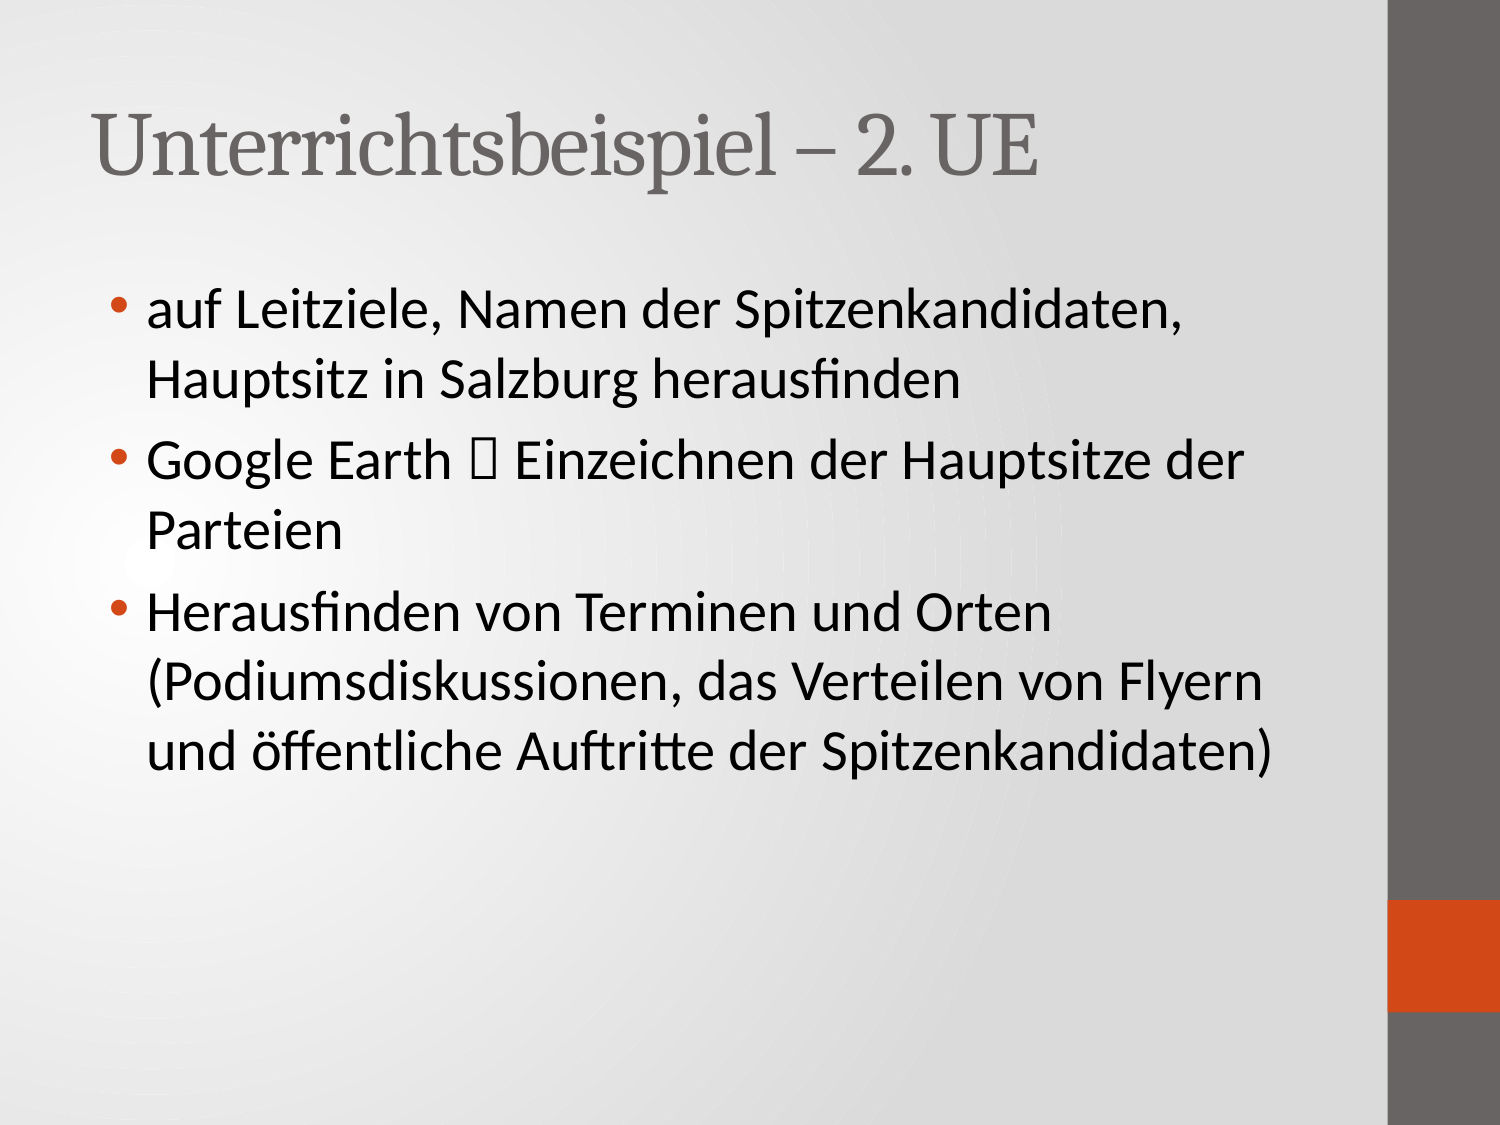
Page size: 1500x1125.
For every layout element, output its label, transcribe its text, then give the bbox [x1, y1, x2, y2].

list auf Leitziele, Namen der Spitzenkandidaten, Hauptsitz in Salzburg herausfinden Google Earth  Einzeichnen der Hauptsitze der Parteien Herausfinden von Terminen und Orten (Podiumsdiskussionen, das Verteilen von Flyern und öffentliche Auftritte der Spitzenkandidaten) [75, 262, 1325, 1050]
title Unterrichtsbeispiel – 2. UE [75, 45, 1325, 233]
